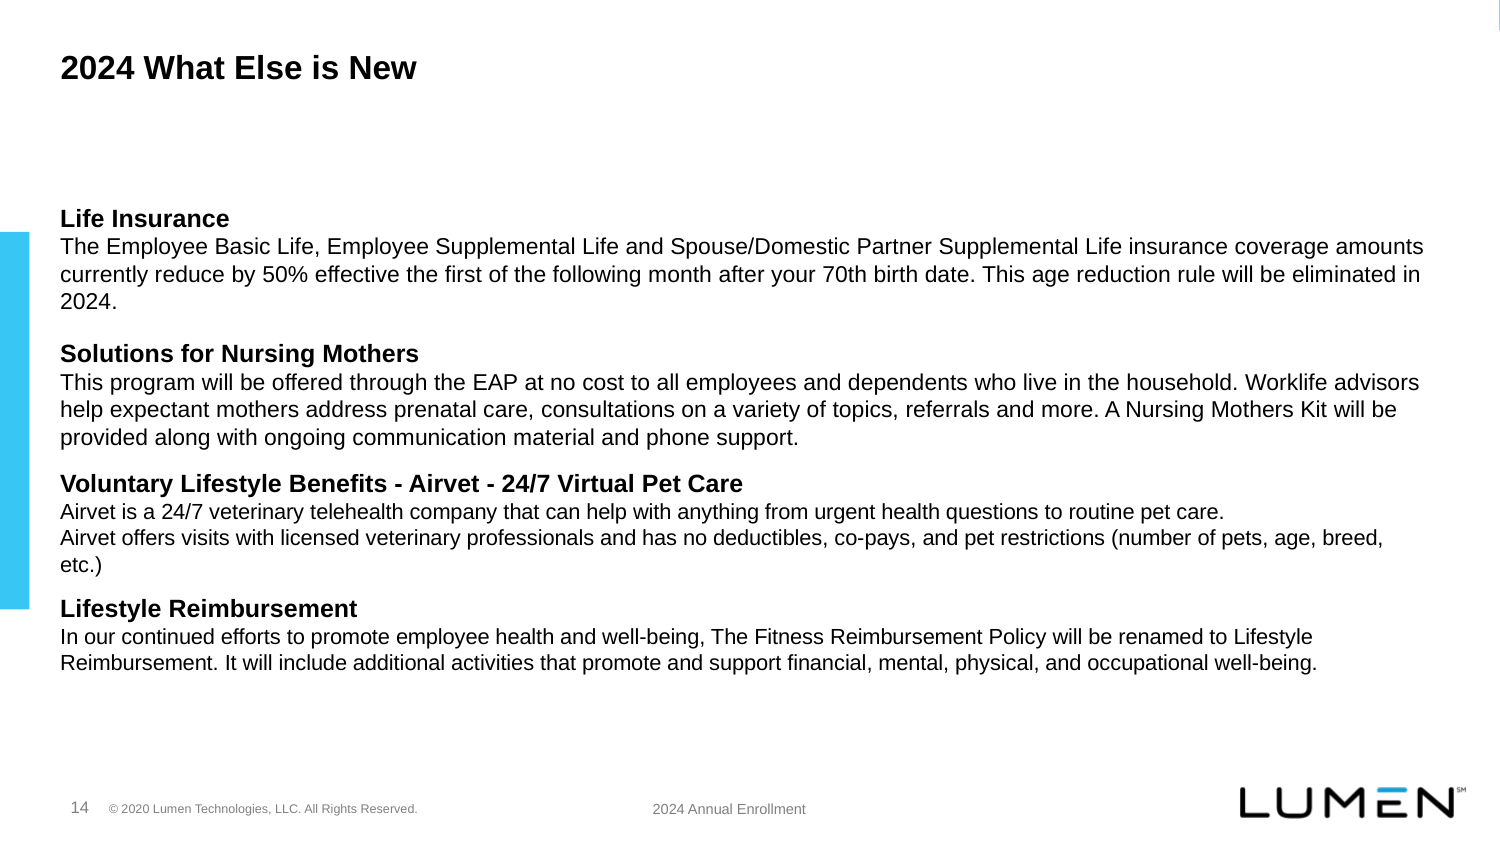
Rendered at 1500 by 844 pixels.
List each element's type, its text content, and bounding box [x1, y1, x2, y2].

text_box Voluntary Lifestyle Benefits - Airvet - 24/7 Virtual Pet Care Airvet is a 24/7 veterinary telehealth company that can help with anything from urgent health questions to routine pet care. Airvet offers visits with licensed veterinary professionals and has no deductibles, co-pays, and pet restrictions (number of pets, age, breed, etc.) [45, 460, 1440, 584]
text_box 2024 What Else is New [45, 38, 1455, 94]
text_box 2024 Annual Enrollment [637, 787, 846, 825]
text_box 14 [19, 750, 141, 825]
picture [1220, 767, 1491, 838]
text_box Lifestyle Reimbursement In our continued efforts to promote employee health and well-being, The Fitness Reimbursement Policy will be renamed to Lifestyle Reimbursement. It will include additional activities that promote and support financial, mental, physical, and occupational well-being. [45, 585, 1388, 683]
text_box Life Insurance The Employee Basic Life, Employee Supplemental Life and Spouse/Domestic Partner Supplemental Life insurance coverage amounts currently reduce by 50% effective the first of the following month after your 70th birth date. This age reduction rule will be eliminated in 2024. [45, 194, 1440, 322]
text_box Solutions for Nursing Mothers This program will be offered through the EAP at no cost to all employees and dependents who live in the household. Worklife advisors help expectant mothers address prenatal care, consultations on a variety of topics, referrals and more. A Nursing Mothers Kit will be provided along with ongoing communication material and phone support. [45, 330, 1440, 458]
